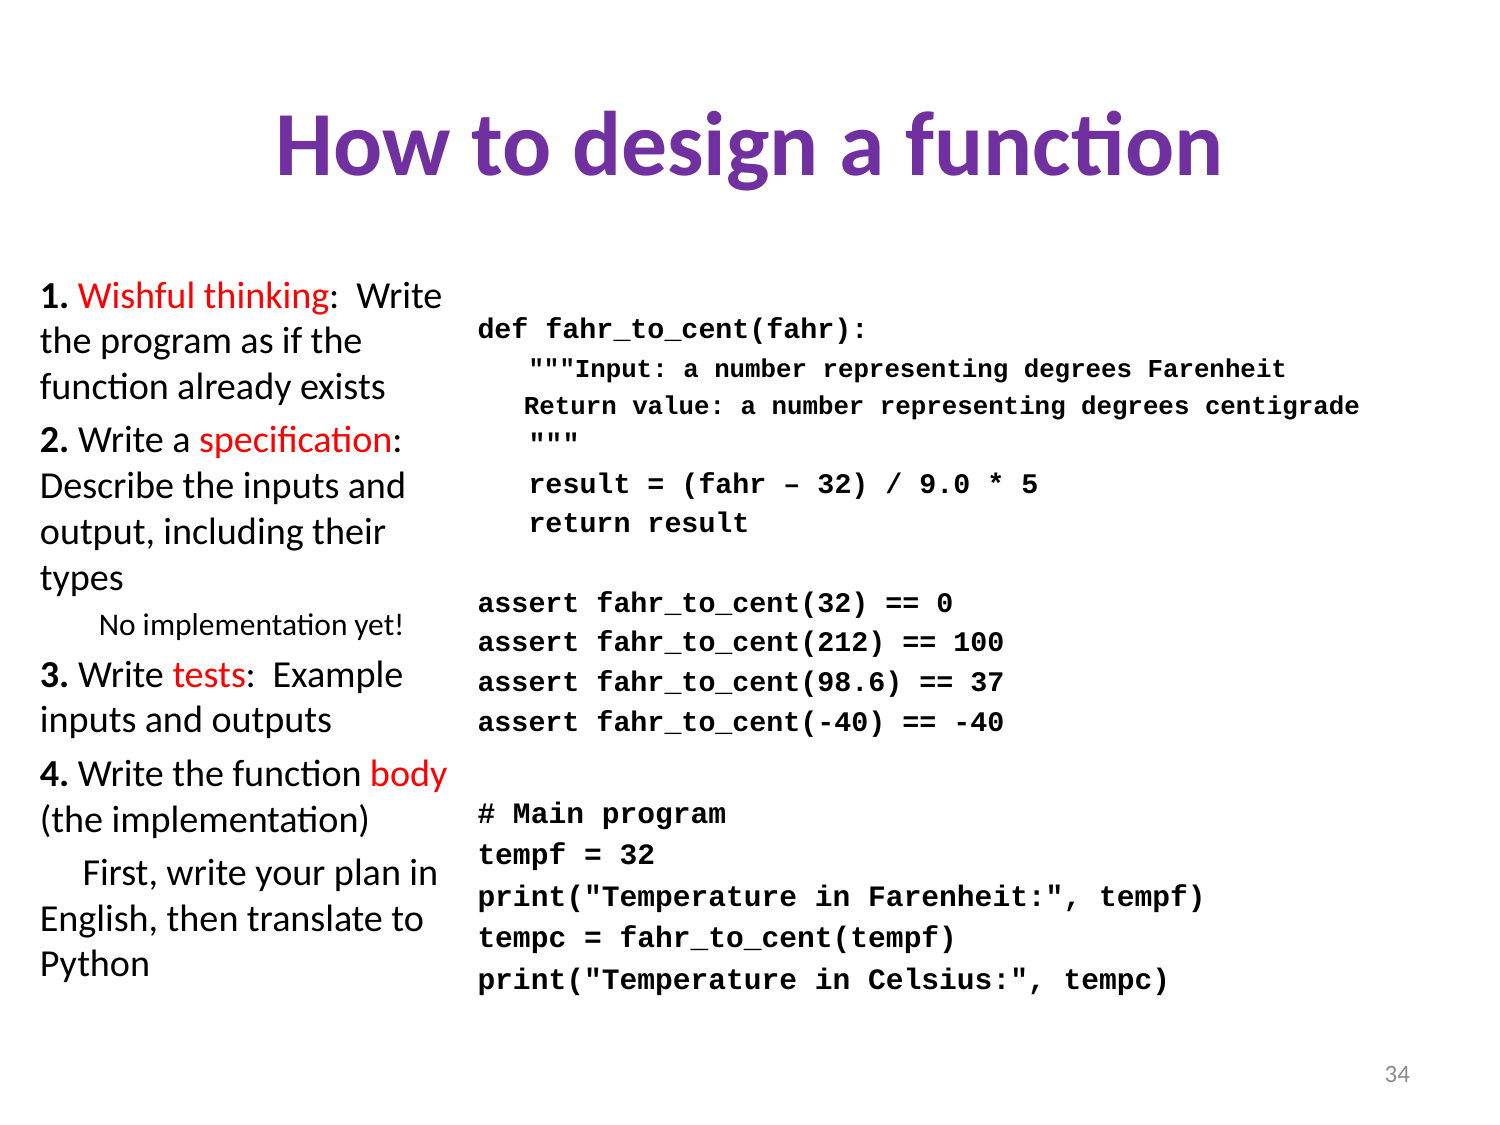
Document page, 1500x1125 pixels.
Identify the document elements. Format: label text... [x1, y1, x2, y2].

slide_number 34 [1074, 1042, 1425, 1103]
list def fahr_to_cent(fahr): """Input: a number representing degrees Farenheit Return value: a number representing degrees centigrade """ result = (fahr – 32) / 9.0 * 5 return result assert fahr_to_cent(32) == 0 assert fahr_to_cent(212) == 100 assert fahr_to_cent(98.6) == 37 assert fahr_to_cent(-40) == -40 # Main program tempf = 32 print("Temperature in Farenheit:", tempf) tempc = fahr_to_cent(tempf) print("Temperature in Celsius:", tempc) [462, 262, 1500, 1005]
list 1. Wishful thinking: Write the program as if the function already exists 2. Write a specification: Describe the inputs and output, including their types No implementation yet! 3. Write tests: Example inputs and outputs 4. Write the function body (the implementation) First, write your plan in English, then translate to Python [24, 262, 463, 1063]
title How to design a function [75, 45, 1425, 233]
